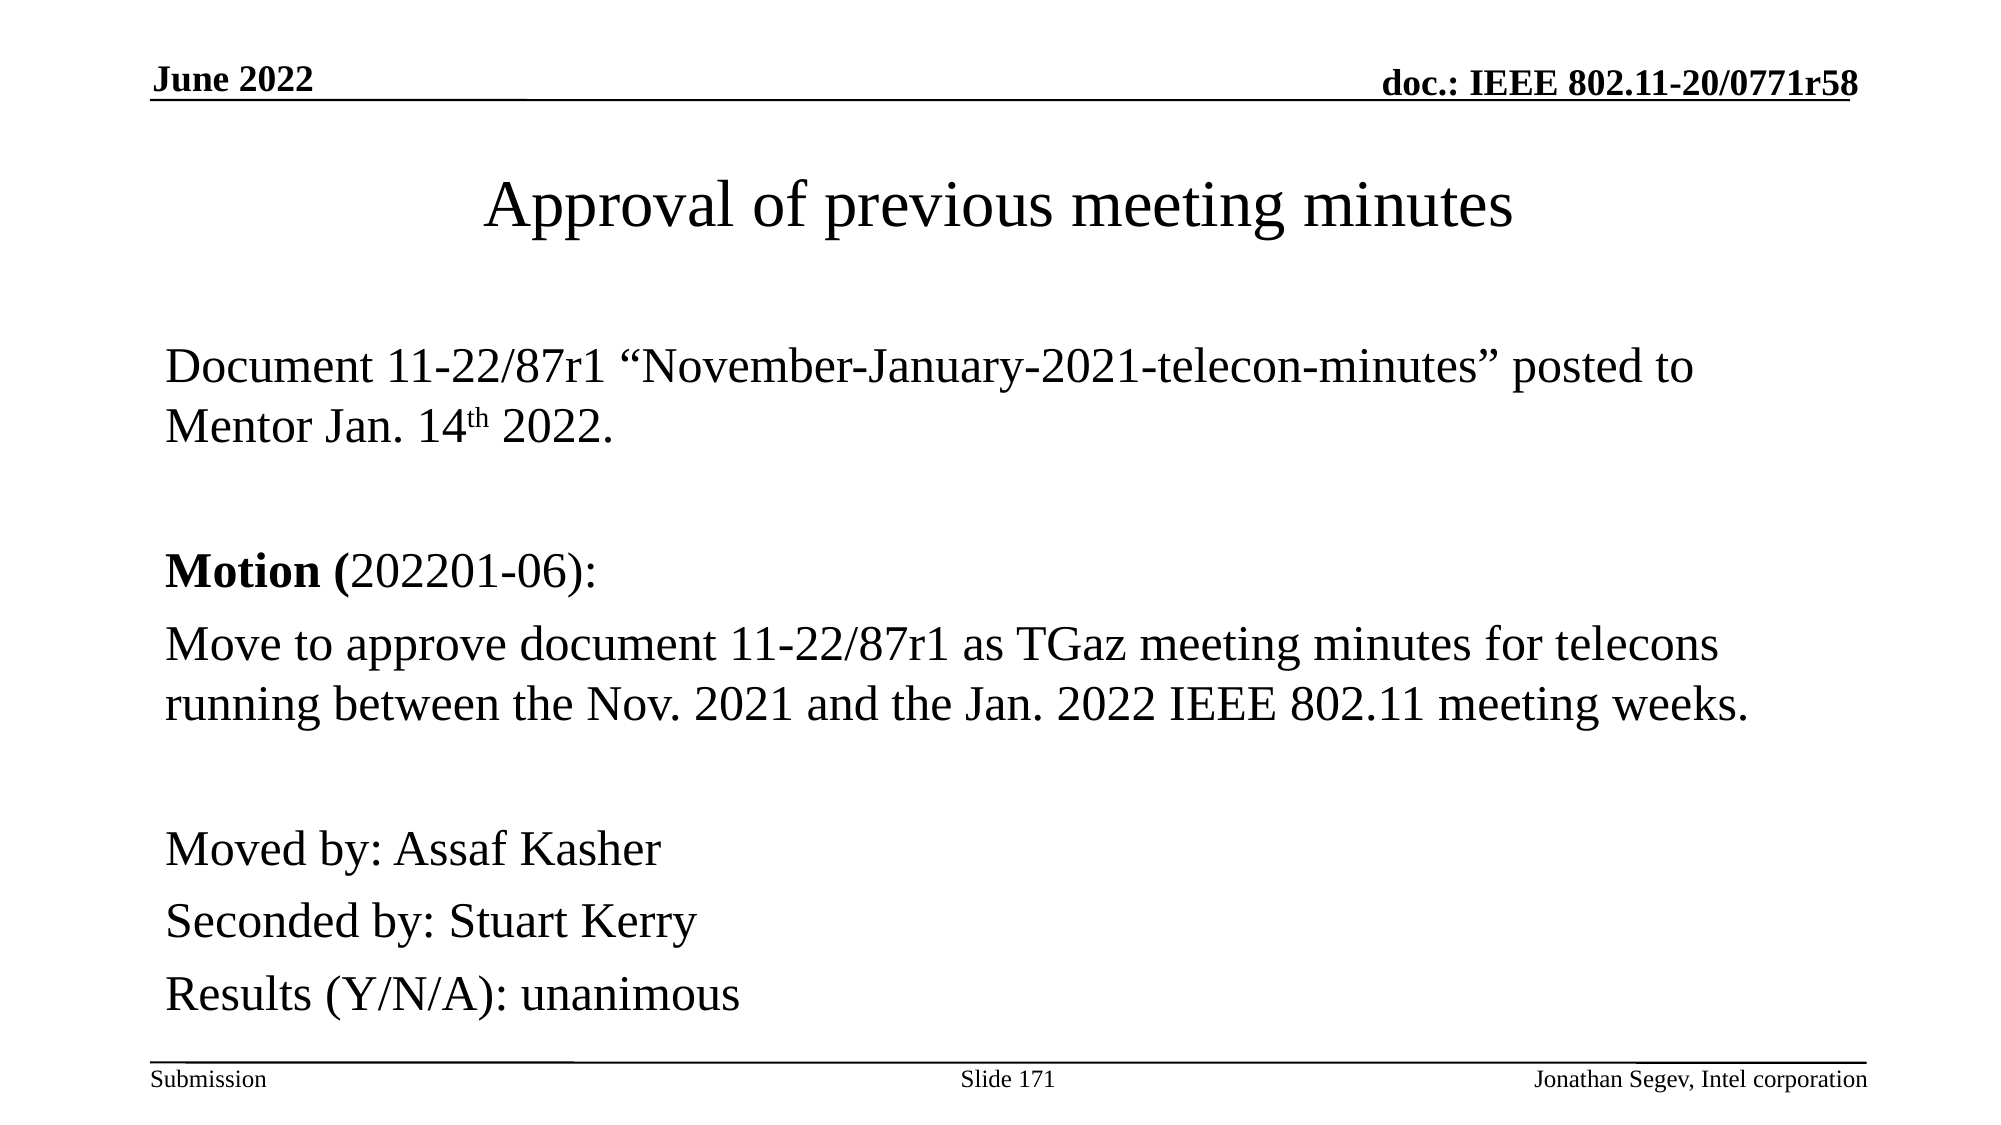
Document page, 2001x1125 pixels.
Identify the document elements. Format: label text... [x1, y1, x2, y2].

title Approval of previous meeting minutes [149, 112, 1850, 288]
footer Jonathan Segev, Intel corporation [1171, 1061, 1869, 1093]
list Document 11-22/87r1 “November-January-2021-telecon-minutes” posted to Mentor Jan. 14th 2022. Motion (202201-06): Move to approve document 11-22/87r1 as TGaz meeting minutes for telecons running between the Nov. 2021 and the Jan. 2022 IEEE 802.11 meeting weeks. Moved by: Assaf Kasher Seconded by: Stuart Kerry Results (Y/N/A): unanimous [149, 324, 1850, 1000]
slide_number Slide 171 [950, 1061, 1067, 1123]
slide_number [152, 54, 563, 100]
